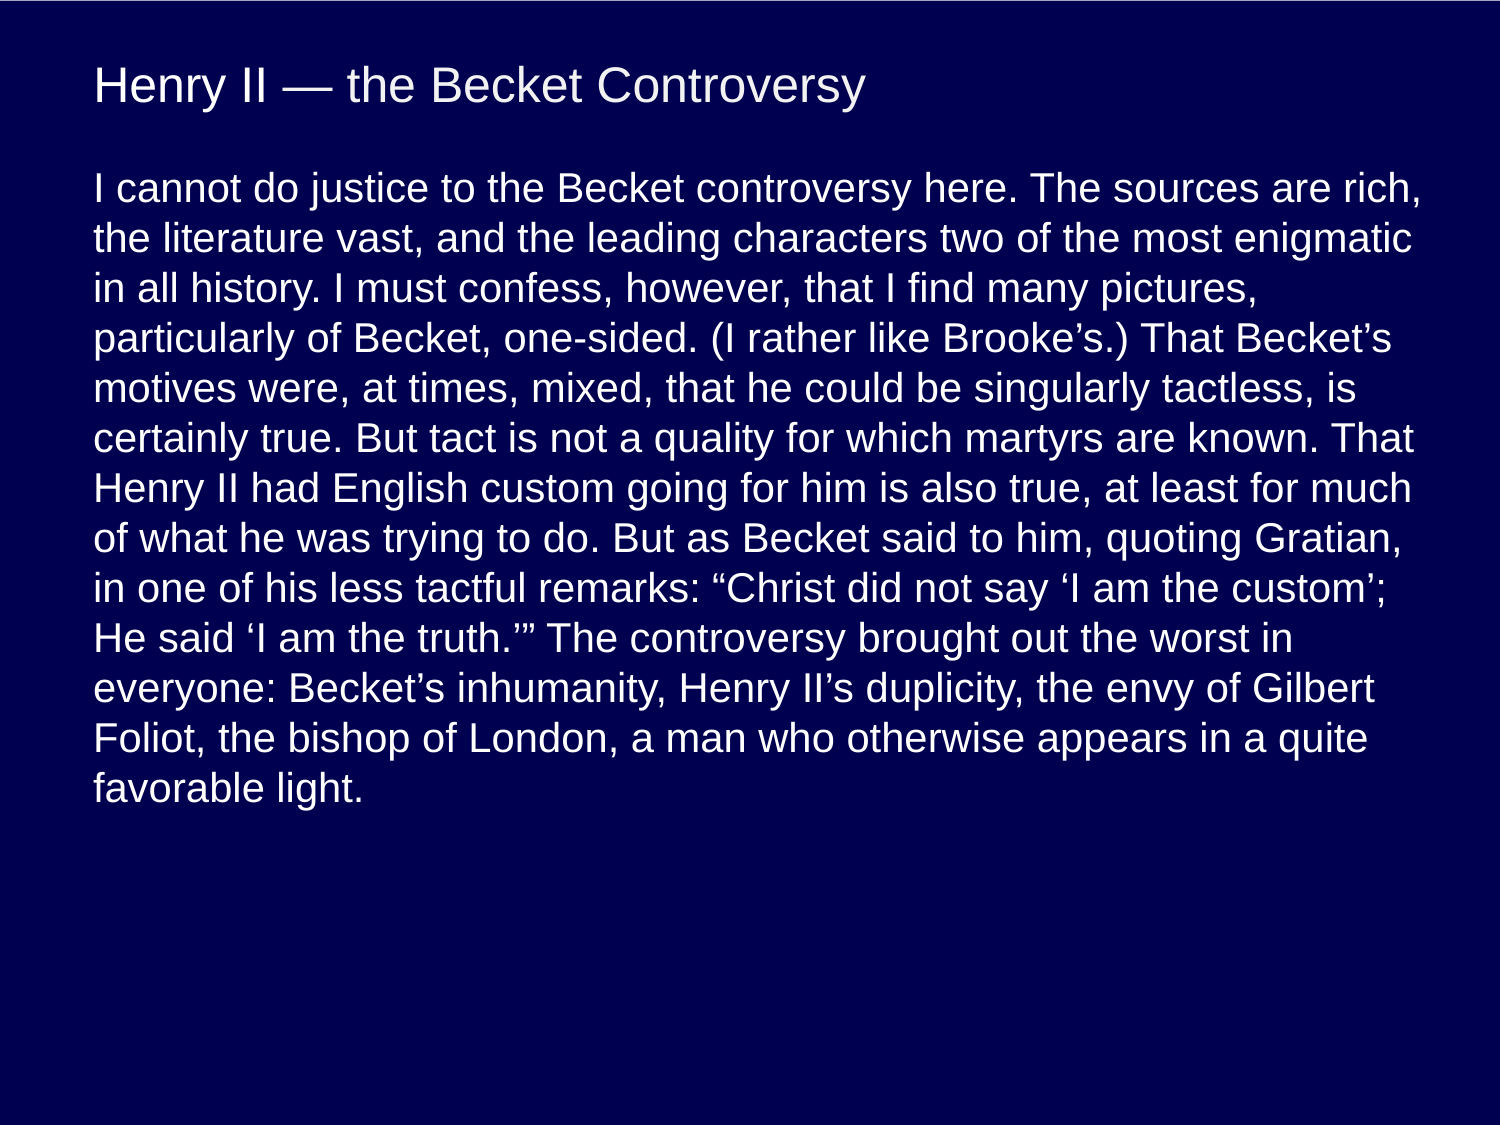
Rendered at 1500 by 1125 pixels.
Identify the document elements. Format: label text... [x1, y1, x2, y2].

text_box I cannot do justice to the Becket controversy here. The sources are rich, the literature vast, and the leading characters two of the most enigmatic in all history. I must confess, however, that I find many pictures, particularly of Becket, one-sided. (I rather like Brooke’s.) That Becket’s motives were, at times, mixed, that he could be singularly tactless, is certainly true. But tact is not a quality for which martyrs are known. That Henry II had English custom going for him is also true, at least for much of what he was trying to do. But as Becket said to him, quoting Gratian, in one of his less tactful remarks: “Christ did not say ‘I am the custom’; He said ‘I am the truth.’” The controversy brought out the worst in everyone: Becket’s inhumanity, Henry II’s duplicity, the envy of Gilbert Foliot, the bishop of London, a man who otherwise appears in a quite favorable light. [78, 153, 1460, 310]
text_box I cannot do justice to the Becket controversy here. The sources are rich, the literature vast, and the leading characters two of the most enigmatic in all history. I must confess, however, that I find many pictures, particularly of Becket, one-sided. (I rather like Brooke’s.) That Becket’s motives were, at times, mixed, that he could be singularly tactless, is certainly true. But tact is not a quality for which martyrs are known. That Henry II had English custom going for him is also true, at least for much of what he was trying to do. But as Becket said to him, quoting Gratian, in one of his less tactful remarks: “Christ did not say ‘I am the custom’; He said ‘I am the truth.’” The controversy brought out the worst in everyone: Becket’s inhumanity, Henry II’s duplicity, the envy of Gilbert Foliot, the bishop of London, a man who otherwise appears in a quite favorable light. [78, 376, 1460, 819]
title Henry II — the Becket Controversy [78, 45, 1429, 123]
text_box [78, 310, 1500, 376]
